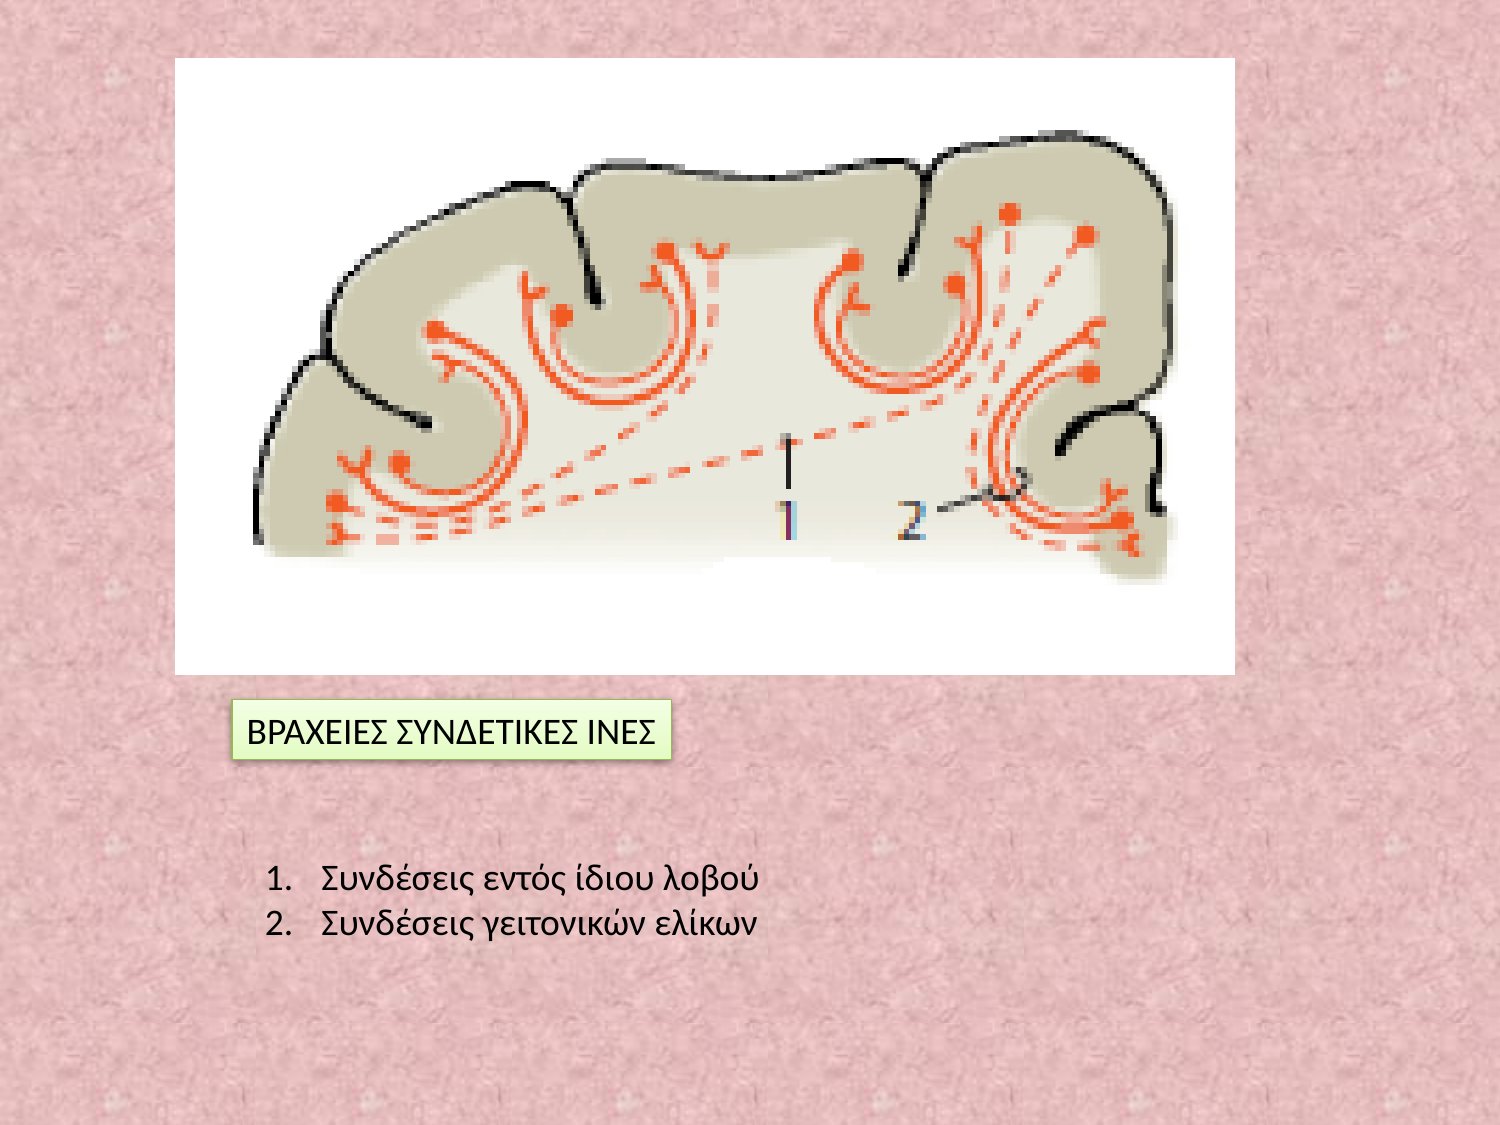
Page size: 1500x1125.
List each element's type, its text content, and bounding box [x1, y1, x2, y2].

text_box ΒΡΑΧΕΙΕΣ ΣΥΝΔΕΤΙΚΕΣ ΙΝΕΣ [231, 699, 672, 760]
picture [0, 0, 1500, 1125]
text_box Συνδέσεις εντός ίδιου λοβού Συνδέσεις γειτονικών ελίκων [250, 845, 776, 951]
